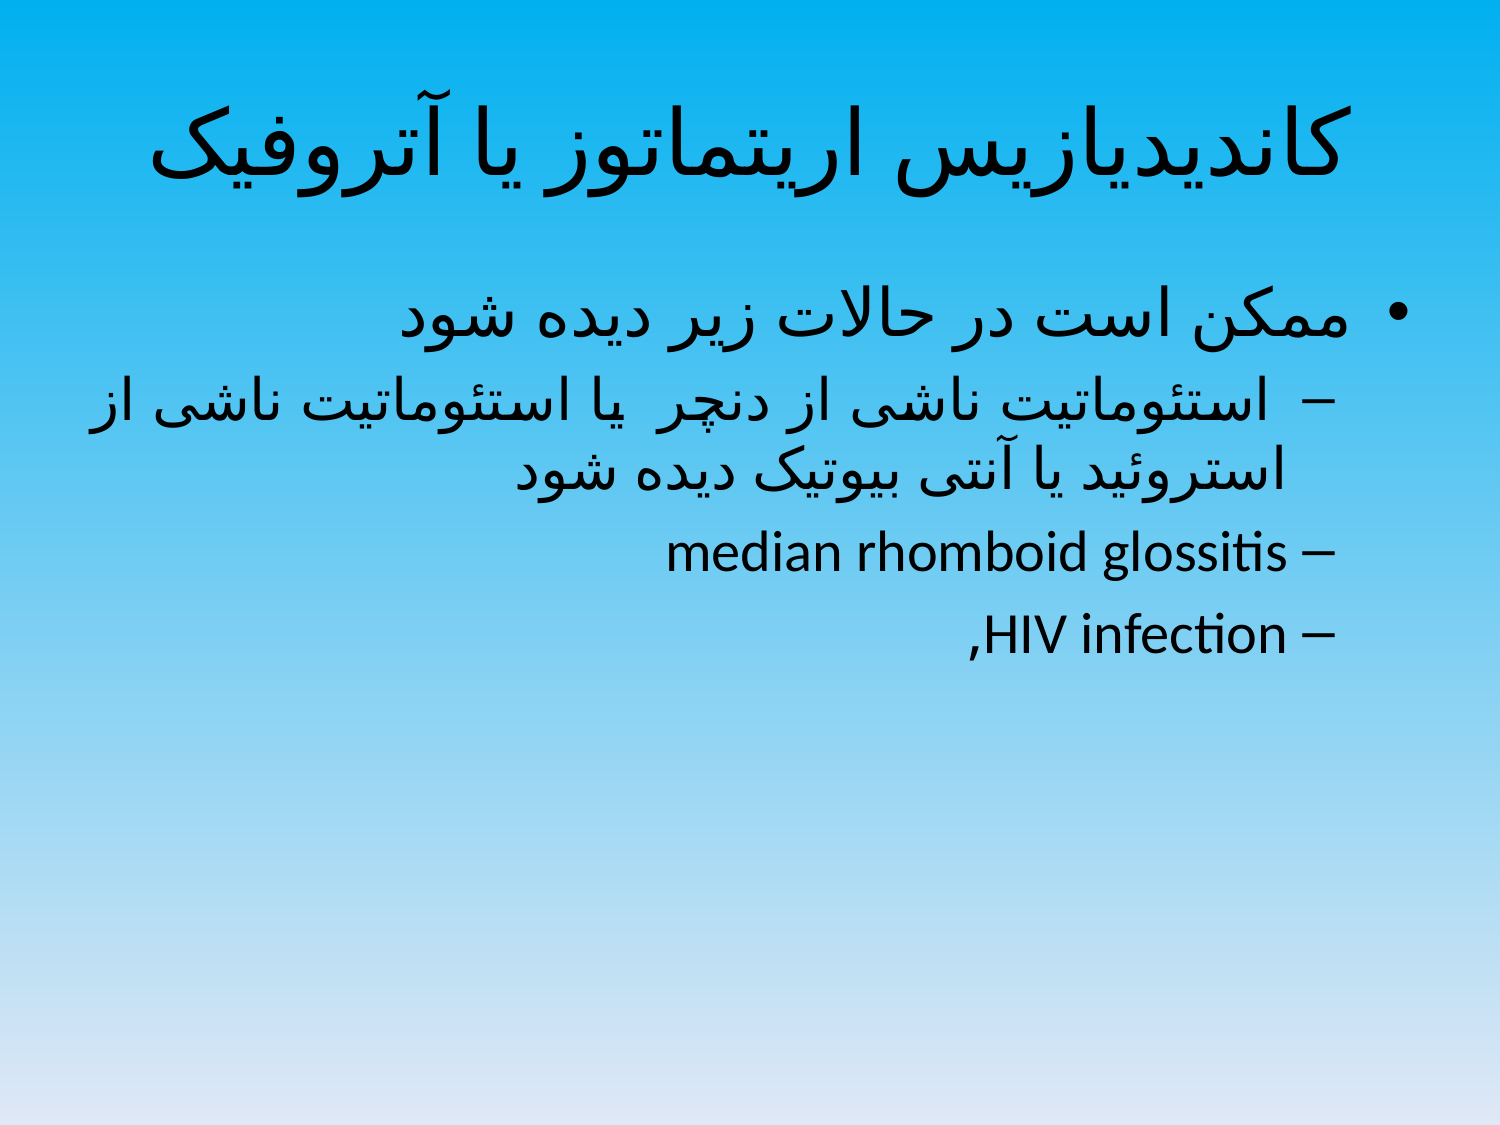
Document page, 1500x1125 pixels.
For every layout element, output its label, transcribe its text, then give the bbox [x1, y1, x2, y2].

title کاندیدیازیس اریتماتوز یا آتروفیک [75, 45, 1425, 233]
list ممکن است در حالات زیر دیده شود استئوماتیت ناشی از دنچر یا استئوماتیت ناشی از استروئید یا آنتی بیوتیک دیده شود median rhomboid glossitis HIV infection, [75, 262, 1425, 1005]
